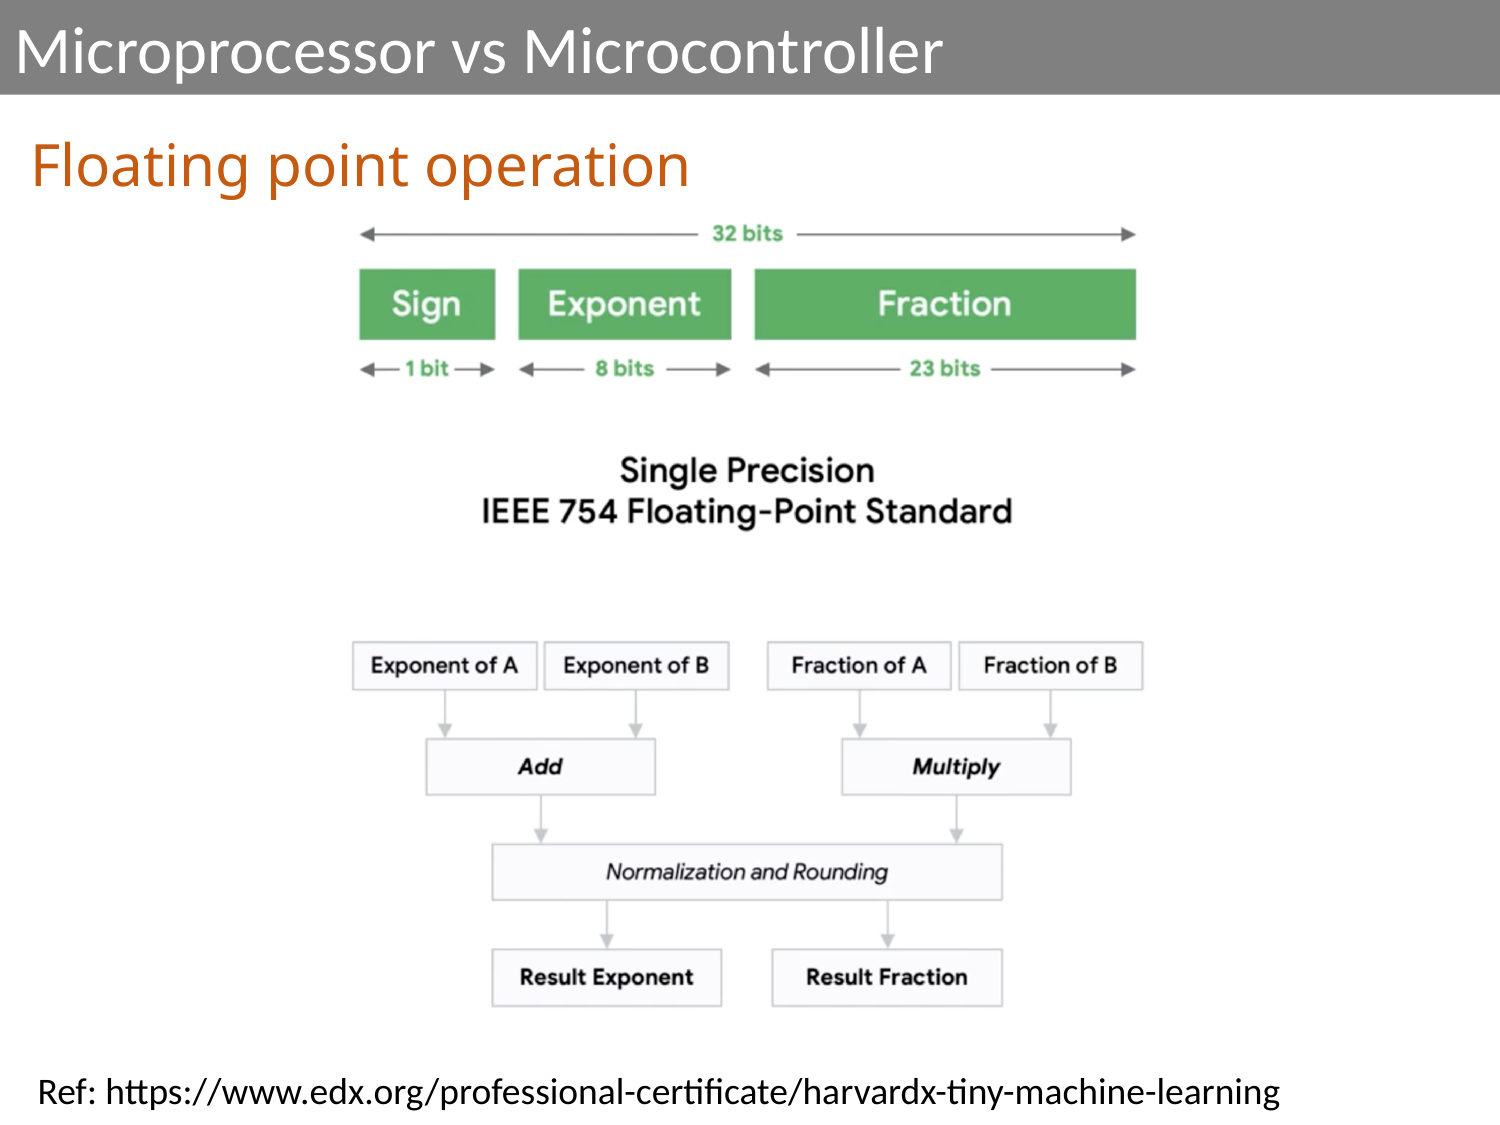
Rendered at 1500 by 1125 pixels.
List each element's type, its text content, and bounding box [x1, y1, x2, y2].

text_box Floating point operation [15, 120, 1205, 206]
text_box Ref: https://www.edx.org/professional-certificate/harvardx-tiny-machine-learning [22, 1060, 1297, 1120]
text_box Microprocessor vs Microcontroller [0, 0, 1500, 95]
picture [335, 190, 1165, 1036]
